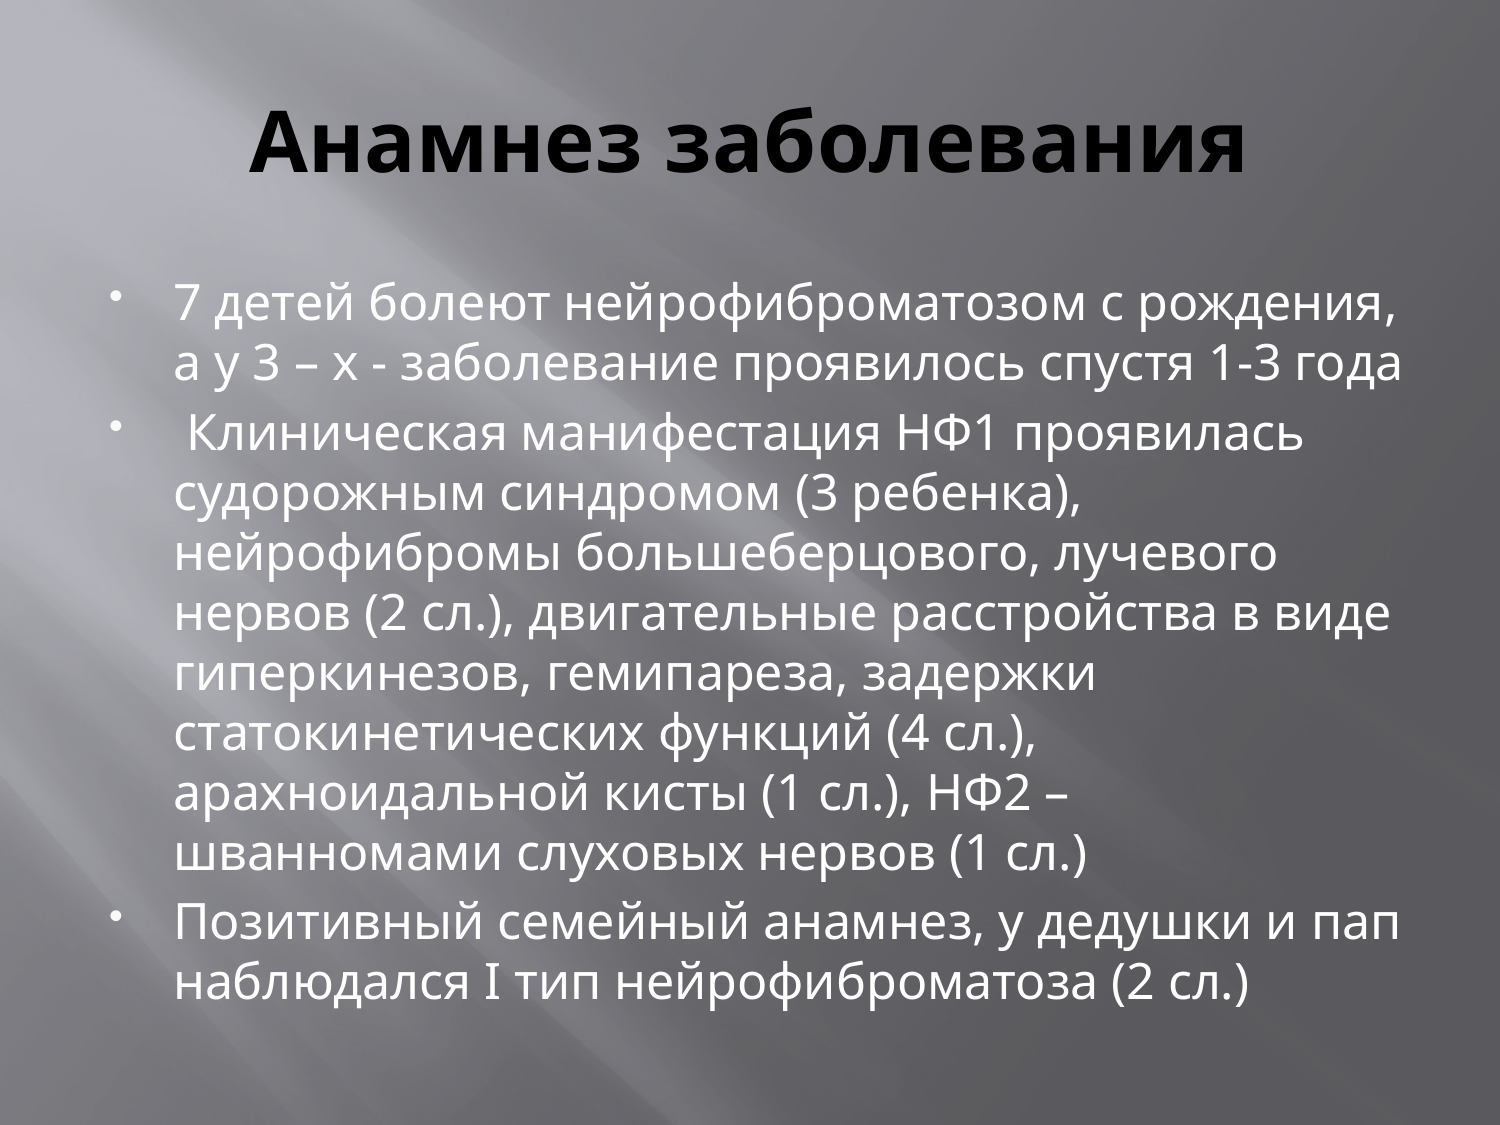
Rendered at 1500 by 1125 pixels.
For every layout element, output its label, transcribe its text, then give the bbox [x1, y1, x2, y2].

title Анамнез заболевания [75, 45, 1425, 233]
list 7 детей болеют нейрофиброматозом с рождения, а у 3 – х - заболевание проявилось спустя 1-3 года Клиническая манифестация НФ1 проявилась судорожным синдромом (3 ребенка), нейрофибромы большеберцового, лучевого нервов (2 сл.), двигательные расстройства в виде гиперкинезов, гемипареза, задержки статокинетических функций (4 сл.), арахноидальной кисты (1 сл.), НФ2 – шванномами слуховых нервов (1 сл.) Позитивный семейный анамнез, у дедушки и пап наблюдался I тип нейрофиброматоза (2 сл.) [75, 262, 1425, 1035]
